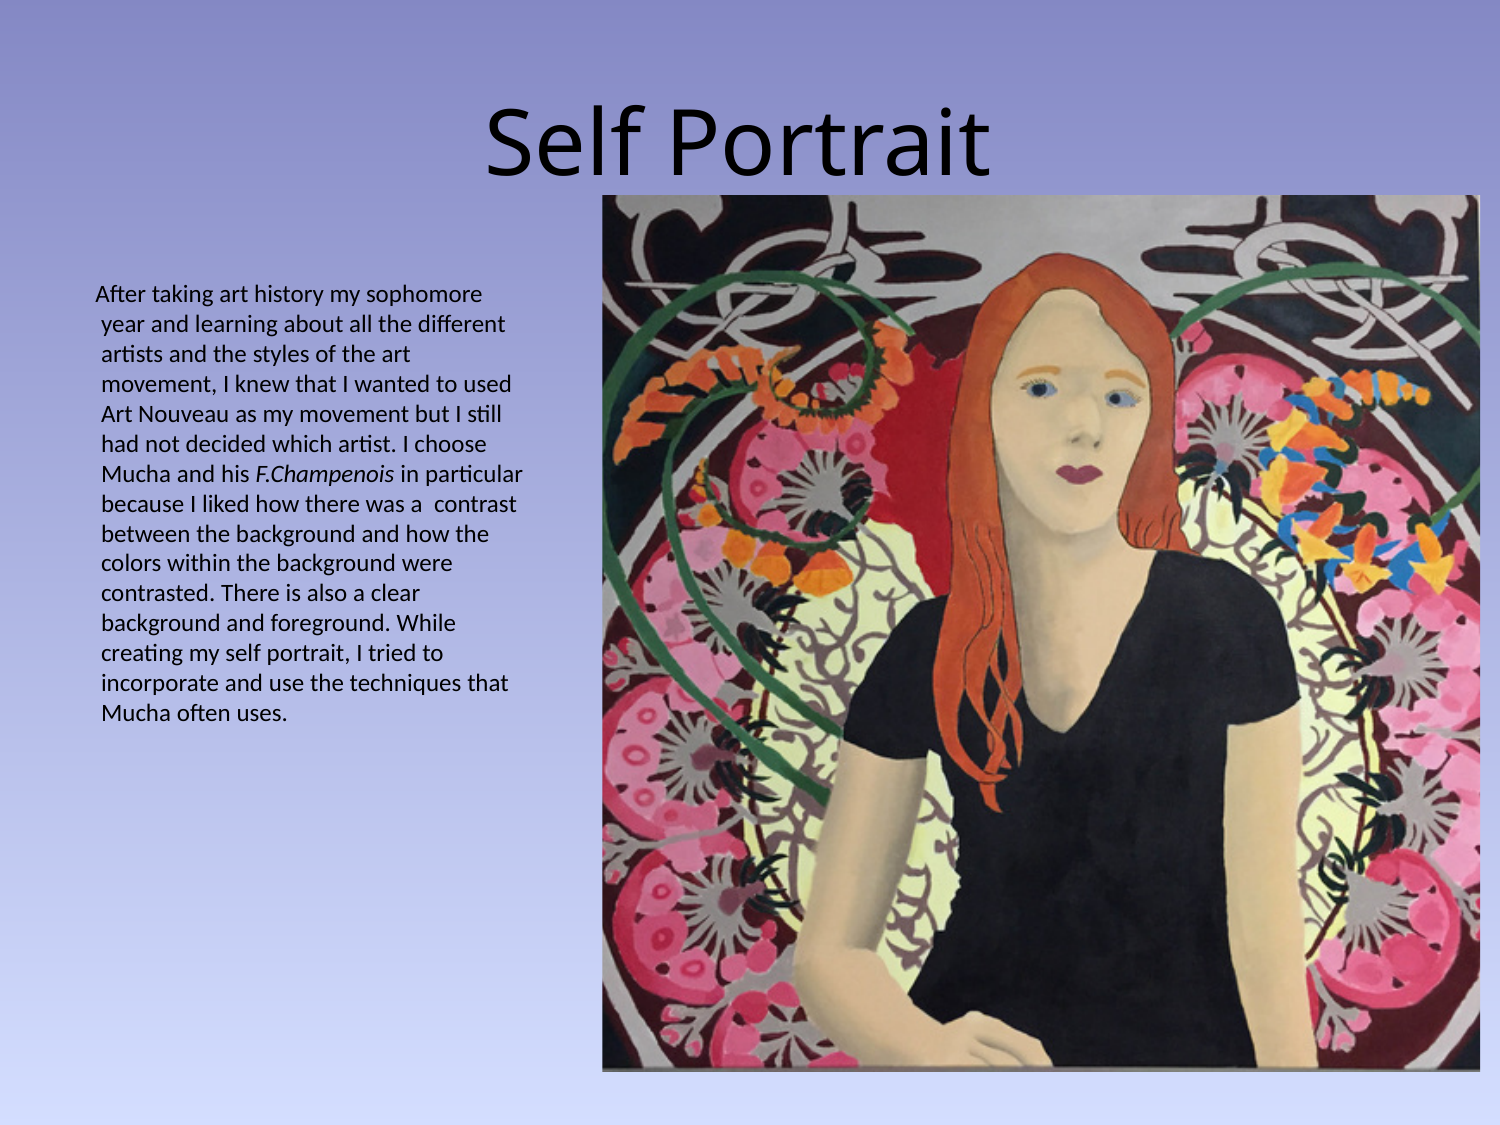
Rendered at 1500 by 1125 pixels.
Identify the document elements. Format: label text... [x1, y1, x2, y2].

picture [602, 195, 1481, 1073]
title Self Portrait [75, 45, 1425, 233]
list After taking art history my sophomore year and learning about all the different artists and the styles of the art movement, I knew that I wanted to used Art Nouveau as my movement but I still had not decided which artist. I choose Mucha and his F.Champenois in particular because I liked how there was a contrast between the background and how the colors within the background were contrasted. There is also a clear background and foreground. While creating my self portrait, I tried to incorporate and use the techniques that Mucha often uses. [29, 262, 539, 1005]
